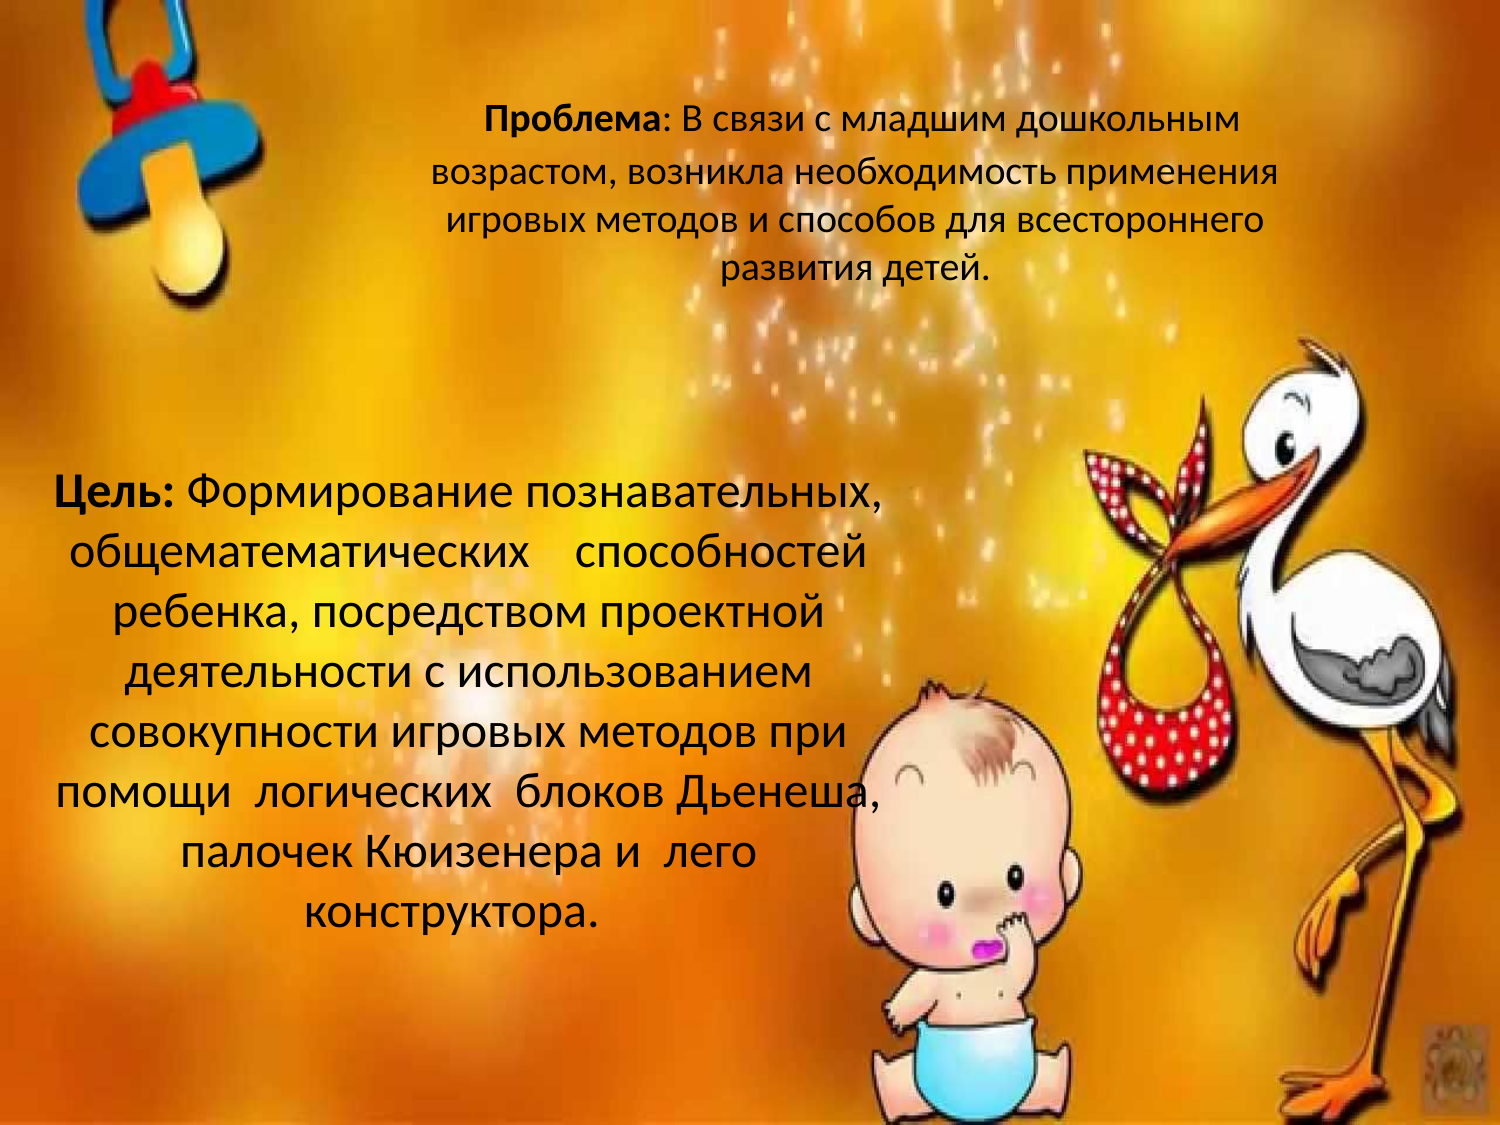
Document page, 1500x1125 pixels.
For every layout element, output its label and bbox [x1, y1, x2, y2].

list [0, 0, 1500, 1125]
